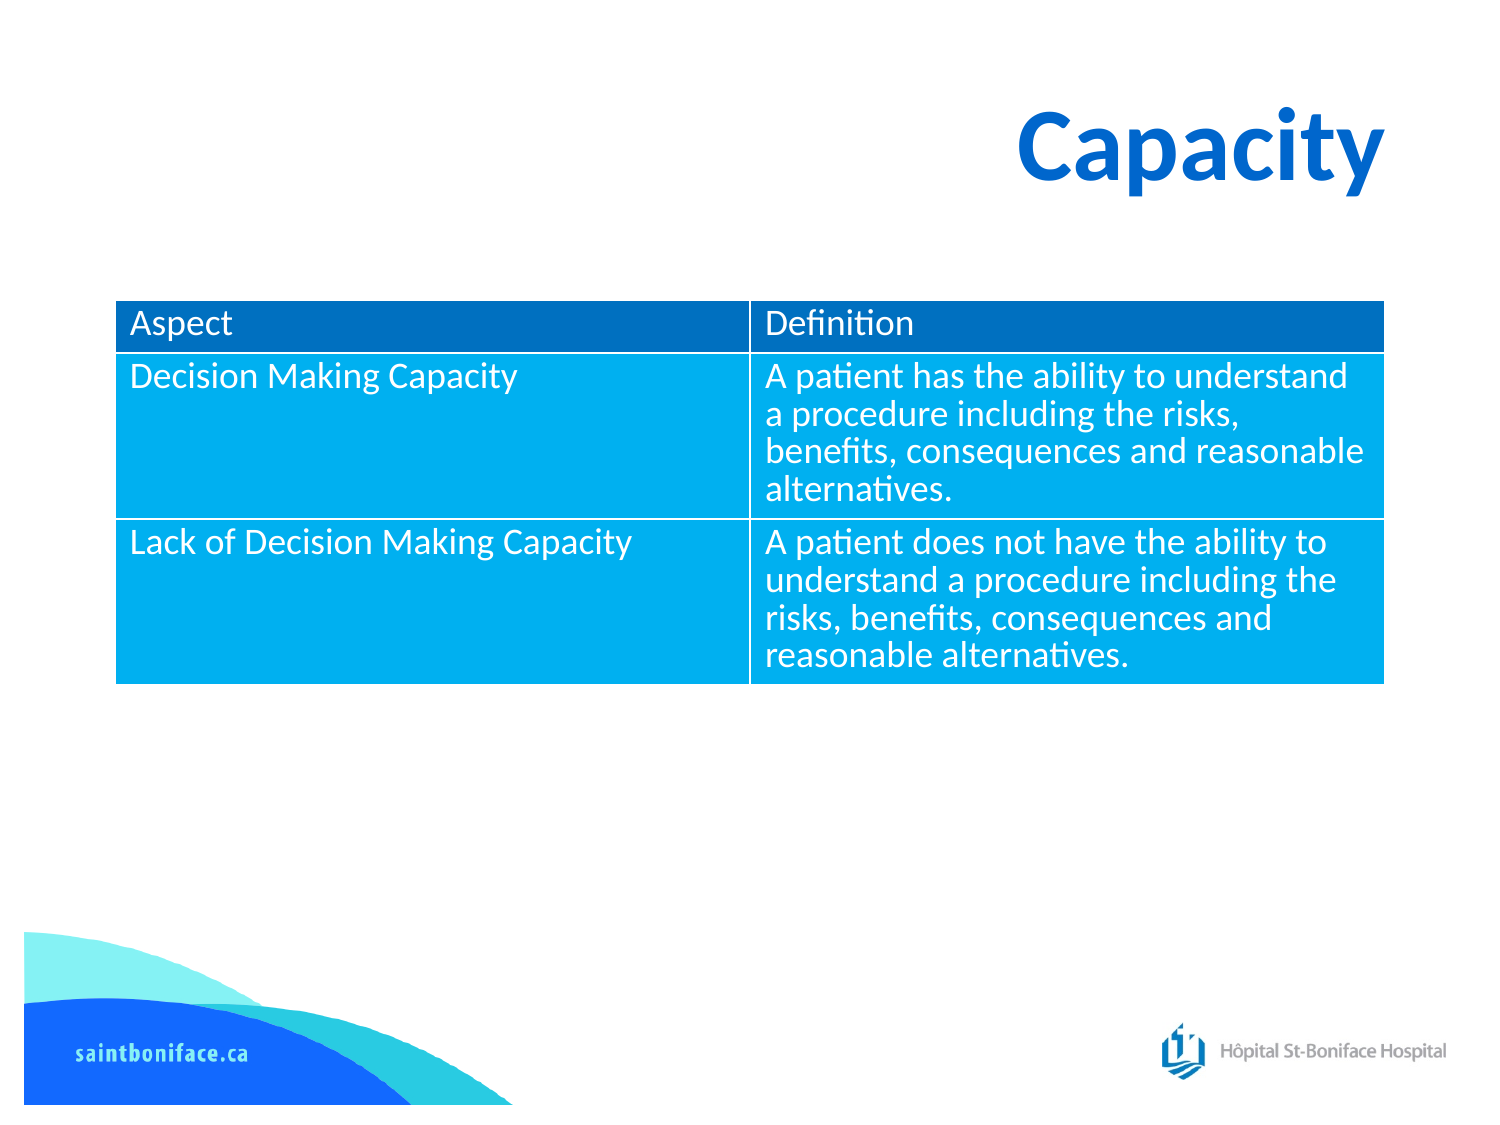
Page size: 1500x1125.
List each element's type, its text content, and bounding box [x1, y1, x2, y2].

table_cell A patient does not have the ability to understand a procedure including the risks, benefits, consequences and reasonable alternatives. [751, 520, 1384, 684]
title Capacity [75, 45, 1425, 233]
table_cell A patient has the ability to understand a procedure including the risks, benefits, consequences and reasonable alternatives. [751, 354, 1384, 518]
table_header Definition [751, 301, 1384, 352]
picture [24, 932, 513, 1105]
table_cell Lack of Decision Making Capacity [116, 520, 749, 684]
table_header Aspect [116, 301, 749, 352]
picture [1162, 1022, 1446, 1080]
table_cell Decision Making Capacity [116, 354, 749, 518]
